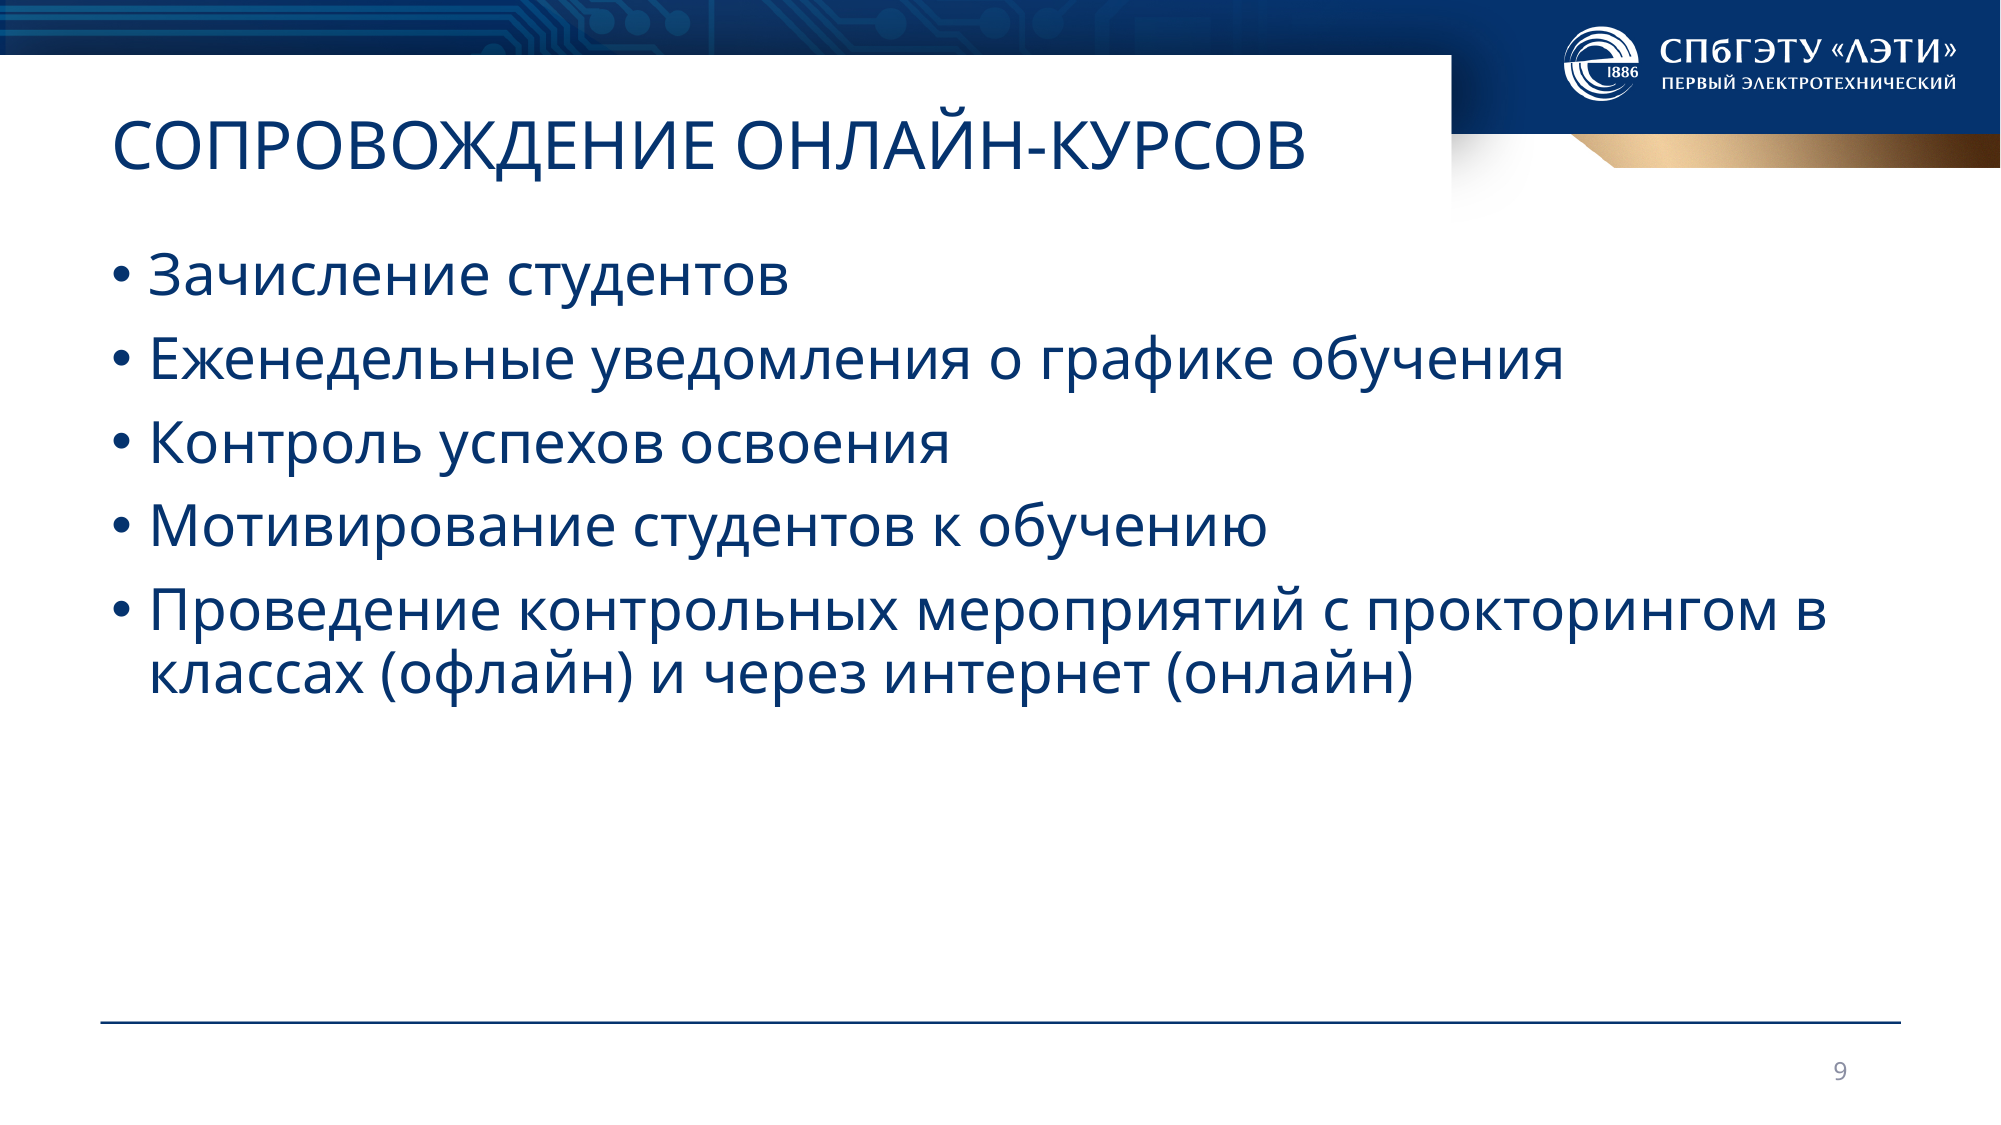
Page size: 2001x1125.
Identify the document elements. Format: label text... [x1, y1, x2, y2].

picture [0, 0, 2001, 1125]
list Зачисление студентов Еженедельные уведомления о графике обучения Контроль успехов освоения Мотивирование студентов к обучению Проведение контрольных мероприятий с прокторингом в классах (офлайн) и через интернет (онлайн) [96, 237, 1904, 1006]
title Сопровождение онлайн-курсов [96, 87, 1394, 209]
slide_number 9 [1412, 1042, 1863, 1103]
